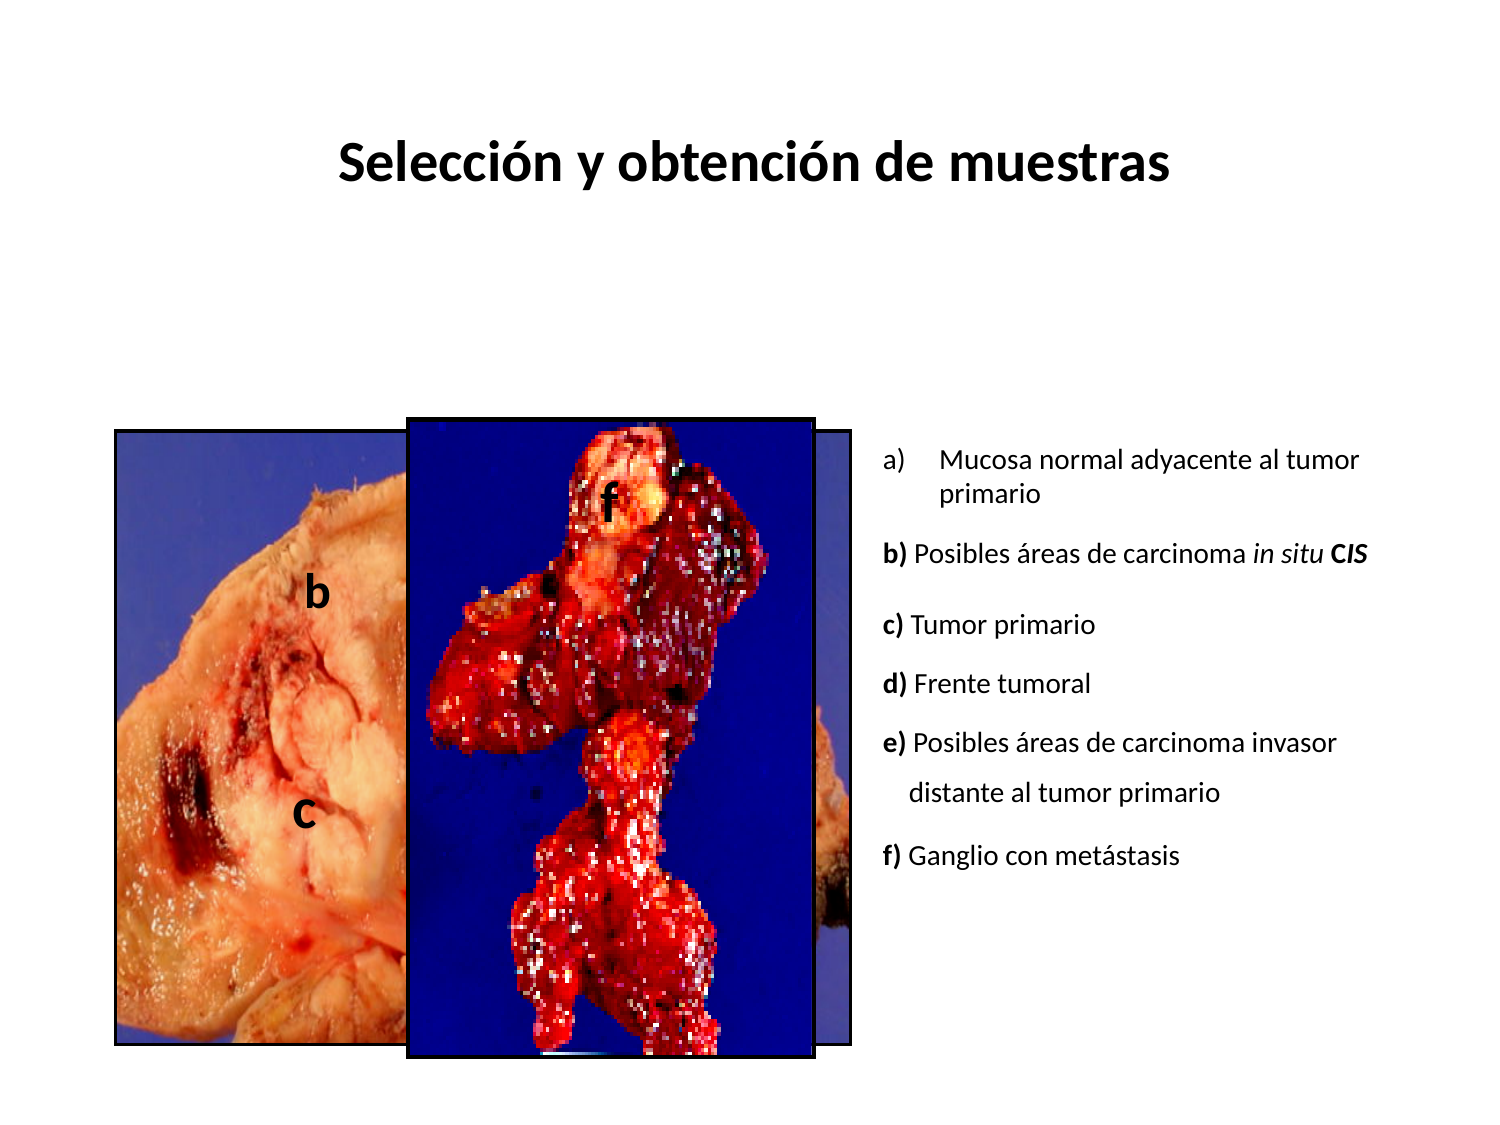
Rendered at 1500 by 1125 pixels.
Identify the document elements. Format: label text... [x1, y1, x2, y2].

text_box d) Frente tumoral [868, 656, 1270, 707]
text_box f) Ganglio con metástasis [868, 828, 1294, 879]
picture [116, 421, 850, 1055]
text_box Selección y obtención de muestras [206, 115, 1247, 201]
text_box c) Tumor primario [868, 597, 1424, 648]
text_box b) Posibles áreas de carcinoma in situ CIS [868, 527, 1459, 577]
text_box Mucosa normal adyacente al tumor primario [868, 432, 1436, 518]
text_box e) Posibles áreas de carcinoma invasor distante al tumor primario [868, 716, 1447, 865]
